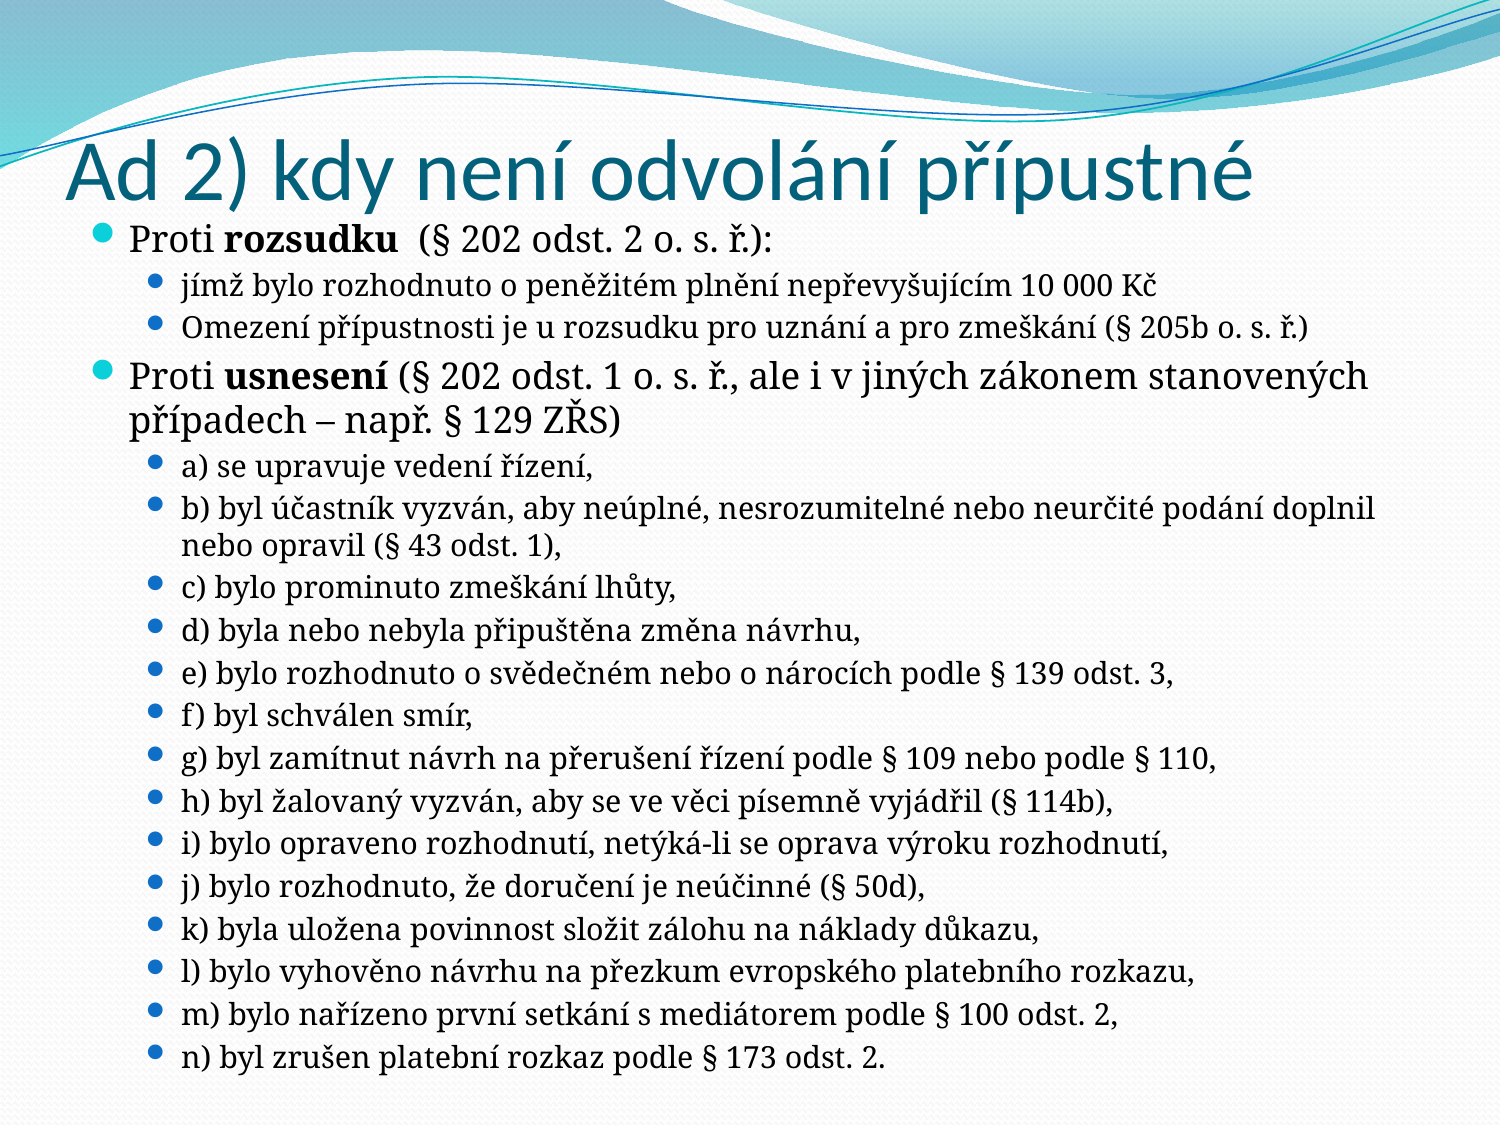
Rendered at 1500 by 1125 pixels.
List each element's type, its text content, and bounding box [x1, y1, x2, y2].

title Ad 2) kdy není odvolání přípustné [64, 30, 1415, 219]
list Proti rozsudku (§ 202 odst. 2 o. s. ř.): jímž bylo rozhodnuto o peněžitém plnění nepřevyšujícím 10 000 Kč Omezení přípustnosti je u rozsudku pro uznání a pro zmeškání (§ 205b o. s. ř.) Proti usnesení (§ 202 odst. 1 o. s. ř., ale i v jiných zákonem stanovených případech – např. § 129 ZŘS) a) se upravuje vedení řízení, b) byl účastník vyzván, aby neúplné, nesrozumitelné nebo neurčité podání doplnil nebo opravil (§ 43 odst. 1), c) bylo prominuto zmeškání lhůty, d) byla nebo nebyla připuštěna změna návrhu, e) bylo rozhodnuto o svědečném nebo o nárocích podle § 139 odst. 3, f) byl schválen smír, g) byl zamítnut návrh na přerušení řízení podle § 109 nebo podle § 110, h) byl žalovaný vyzván, aby se ve věci písemně vyjádřil (§ 114b), i) bylo opraveno rozhodnutí, netýká-li se oprava výroku rozhodnutí, j) bylo rozhodnuto, že doručení je neúčinné (§ 50d), k) byla uložena povinnost složit zálohu na náklady důkazu, l) bylo vyhověno návrhu na přezkum evropského platebního rozkazu, m) bylo nařízeno první setkání s mediátorem podle § 100 odst. 2, n) byl zrušen platební rozkaz podle § 173 odst. 2. [75, 208, 1425, 1083]
